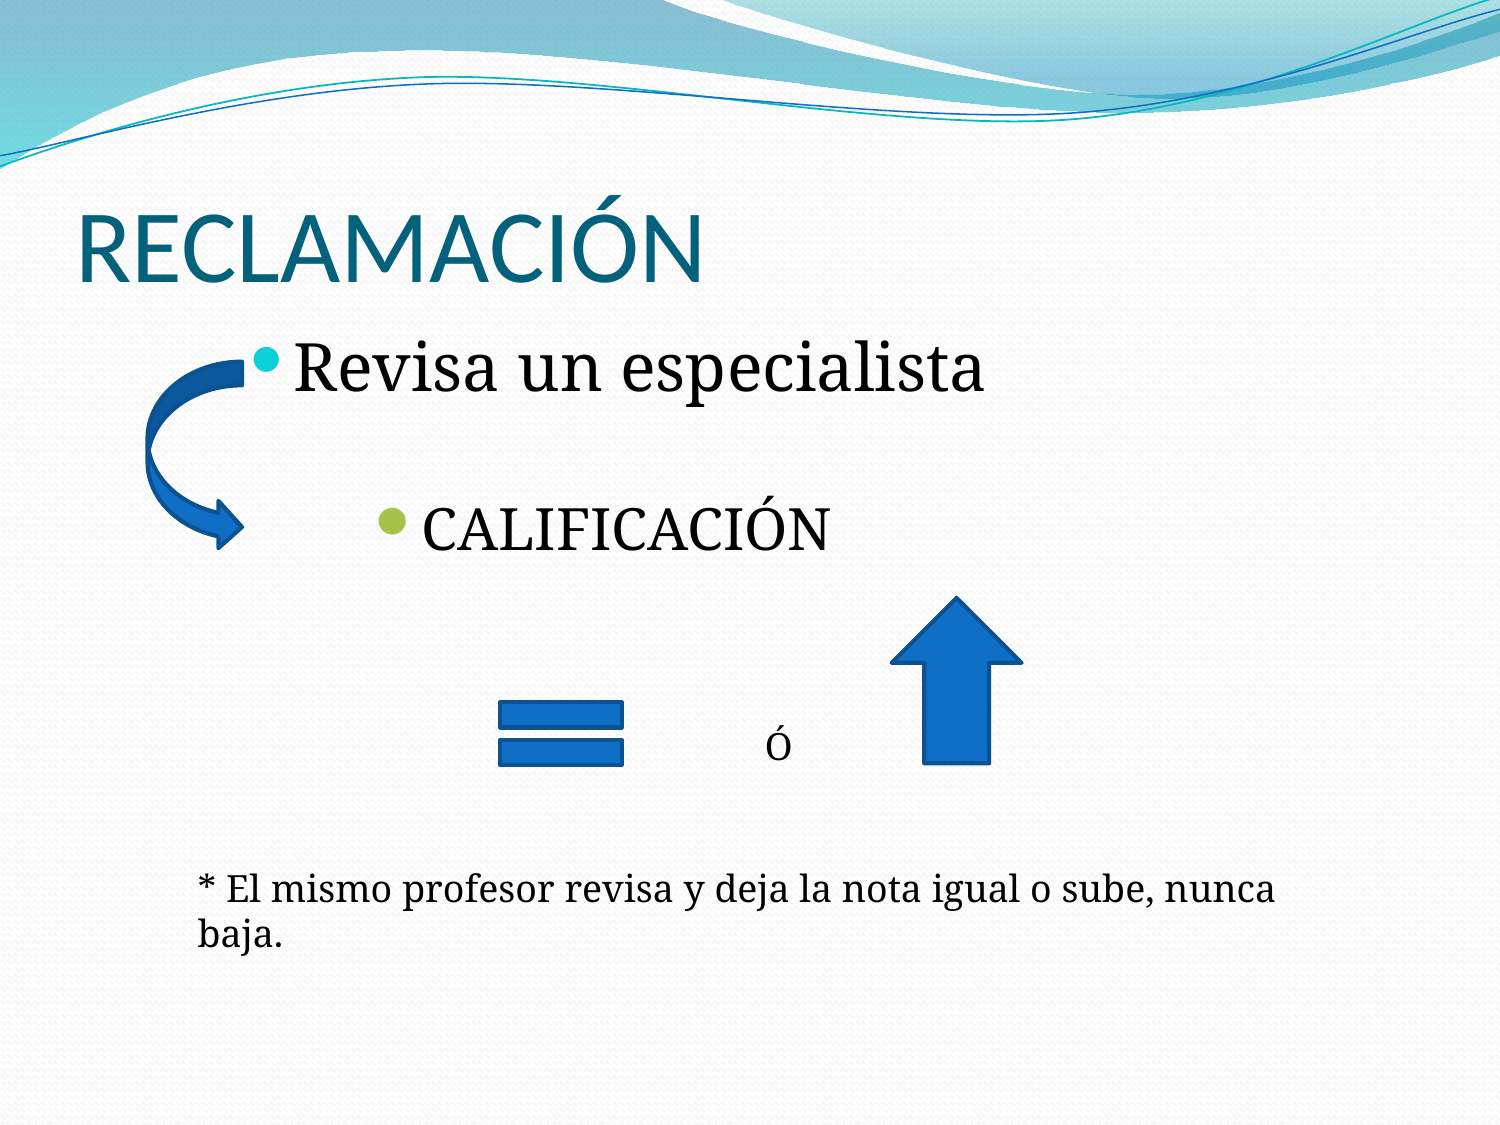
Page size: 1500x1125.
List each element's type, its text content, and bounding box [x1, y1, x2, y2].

text_box [498, 700, 624, 730]
text_box [145, 359, 245, 551]
text_box * El mismo profesor revisa y deja la nota igual o sube, nunca baja. [182, 857, 1306, 963]
text_box Ó [749, 715, 845, 776]
list Revisa un especialista CALIFICACIÓN [75, 317, 1425, 1038]
text_box [889, 595, 1024, 766]
title RECLAMACIÓN [75, 115, 1425, 303]
text_box [498, 738, 624, 767]
